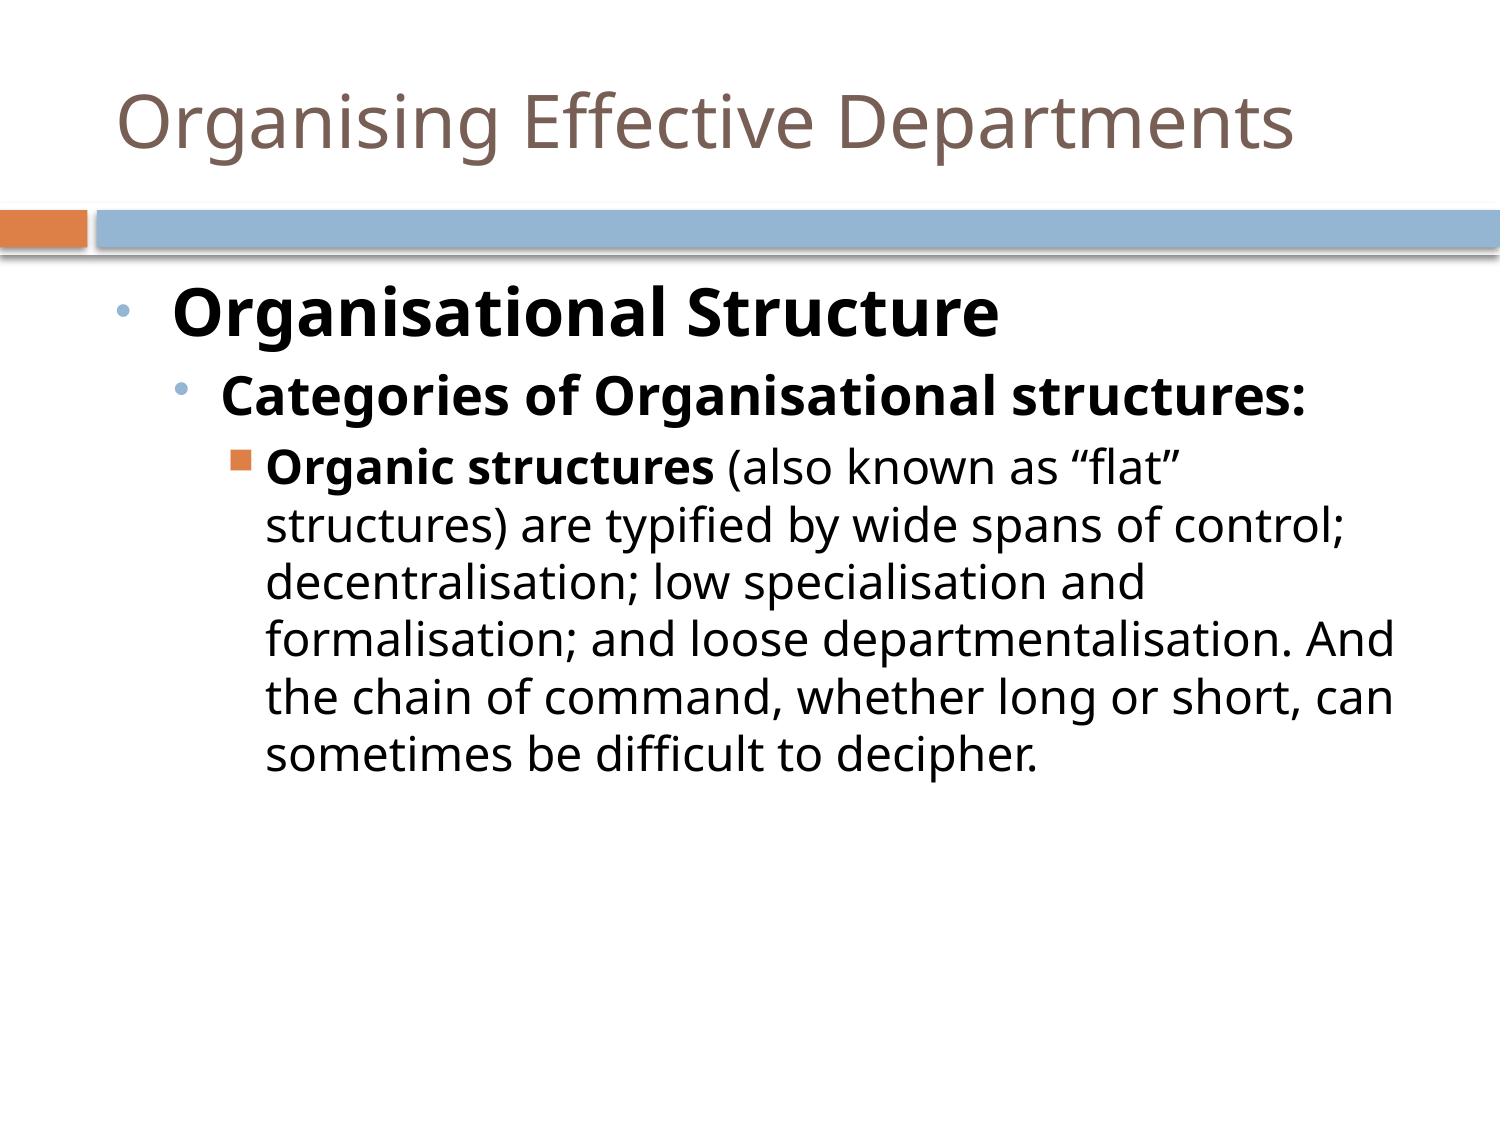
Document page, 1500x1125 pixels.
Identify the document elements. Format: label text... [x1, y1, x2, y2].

title Organising Effective Departments [100, 37, 1438, 200]
list Organisational Structure Categories of Organisational structures: Organic structures (also known as “flat” structures) are typified by wide spans of control; decentralisation; low specialisation and formalisation; and loose departmentalisation. And the chain of command, whether long or short, can sometimes be difficult to decipher. [100, 262, 1438, 1000]
